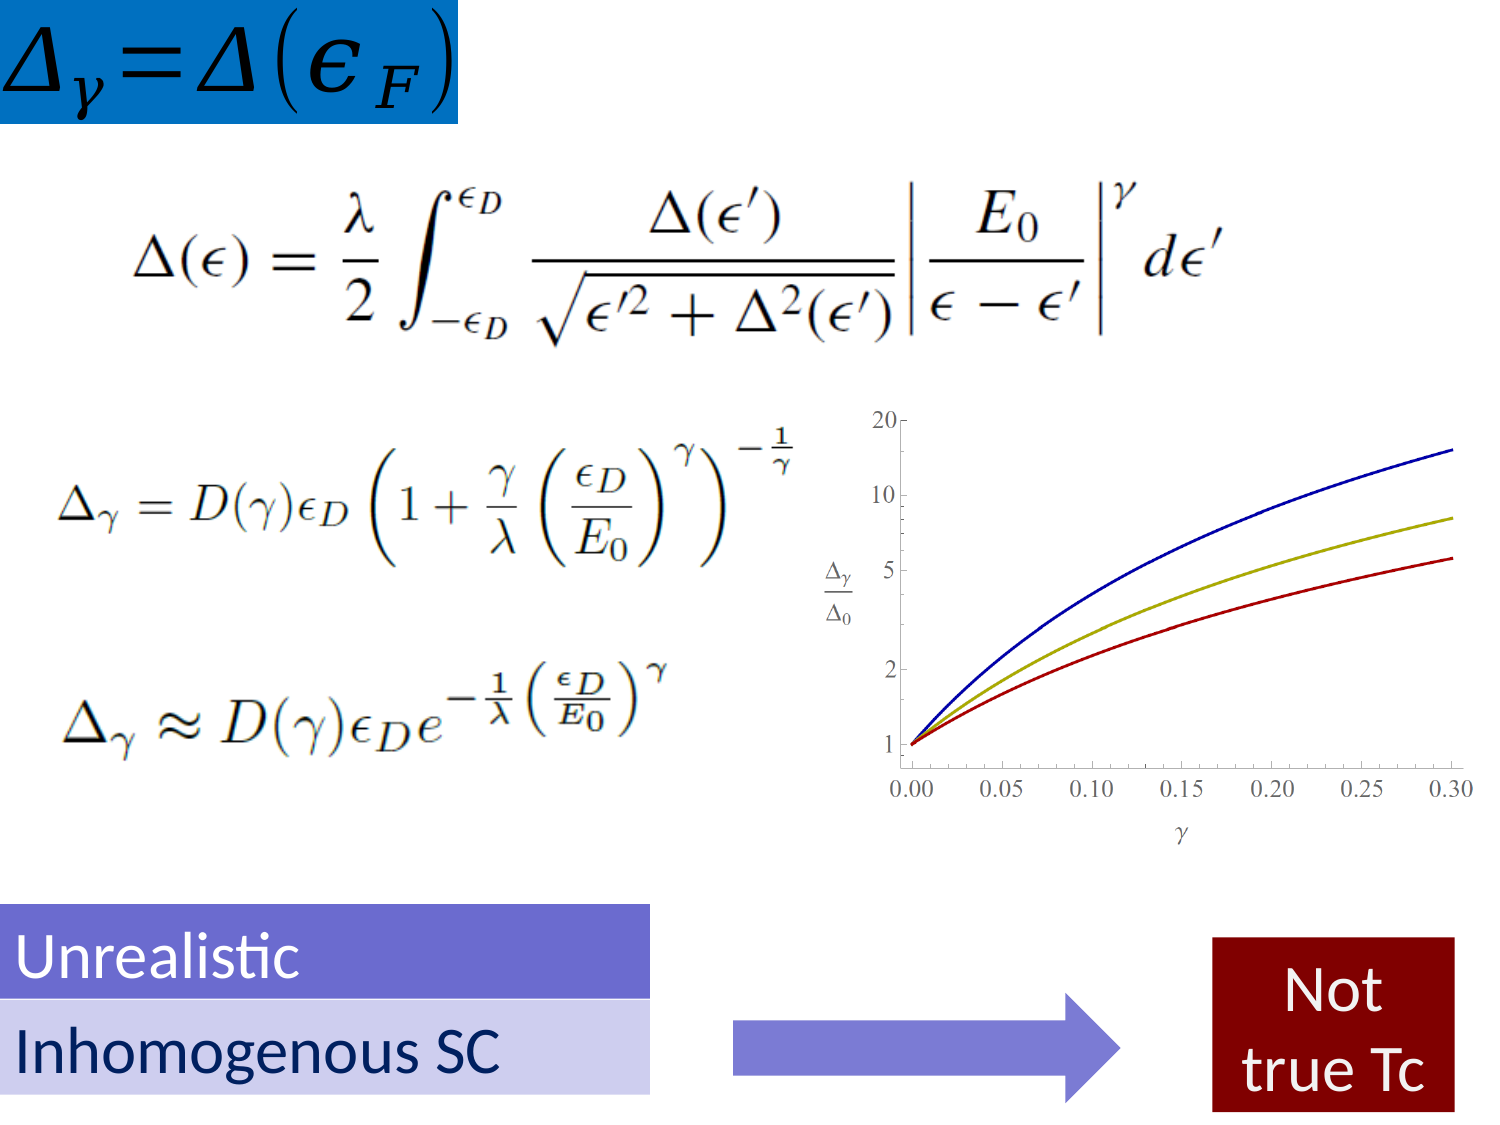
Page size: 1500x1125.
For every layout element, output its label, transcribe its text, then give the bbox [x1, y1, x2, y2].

text_box [733, 992, 1121, 1104]
picture [48, 649, 796, 796]
text_box Not true Tc [1212, 937, 1455, 1113]
text_box Inhomogenous SC [0, 999, 650, 1095]
picture [47, 399, 1489, 857]
picture [99, 142, 1237, 377]
text_box Unrealistic [0, 904, 650, 999]
